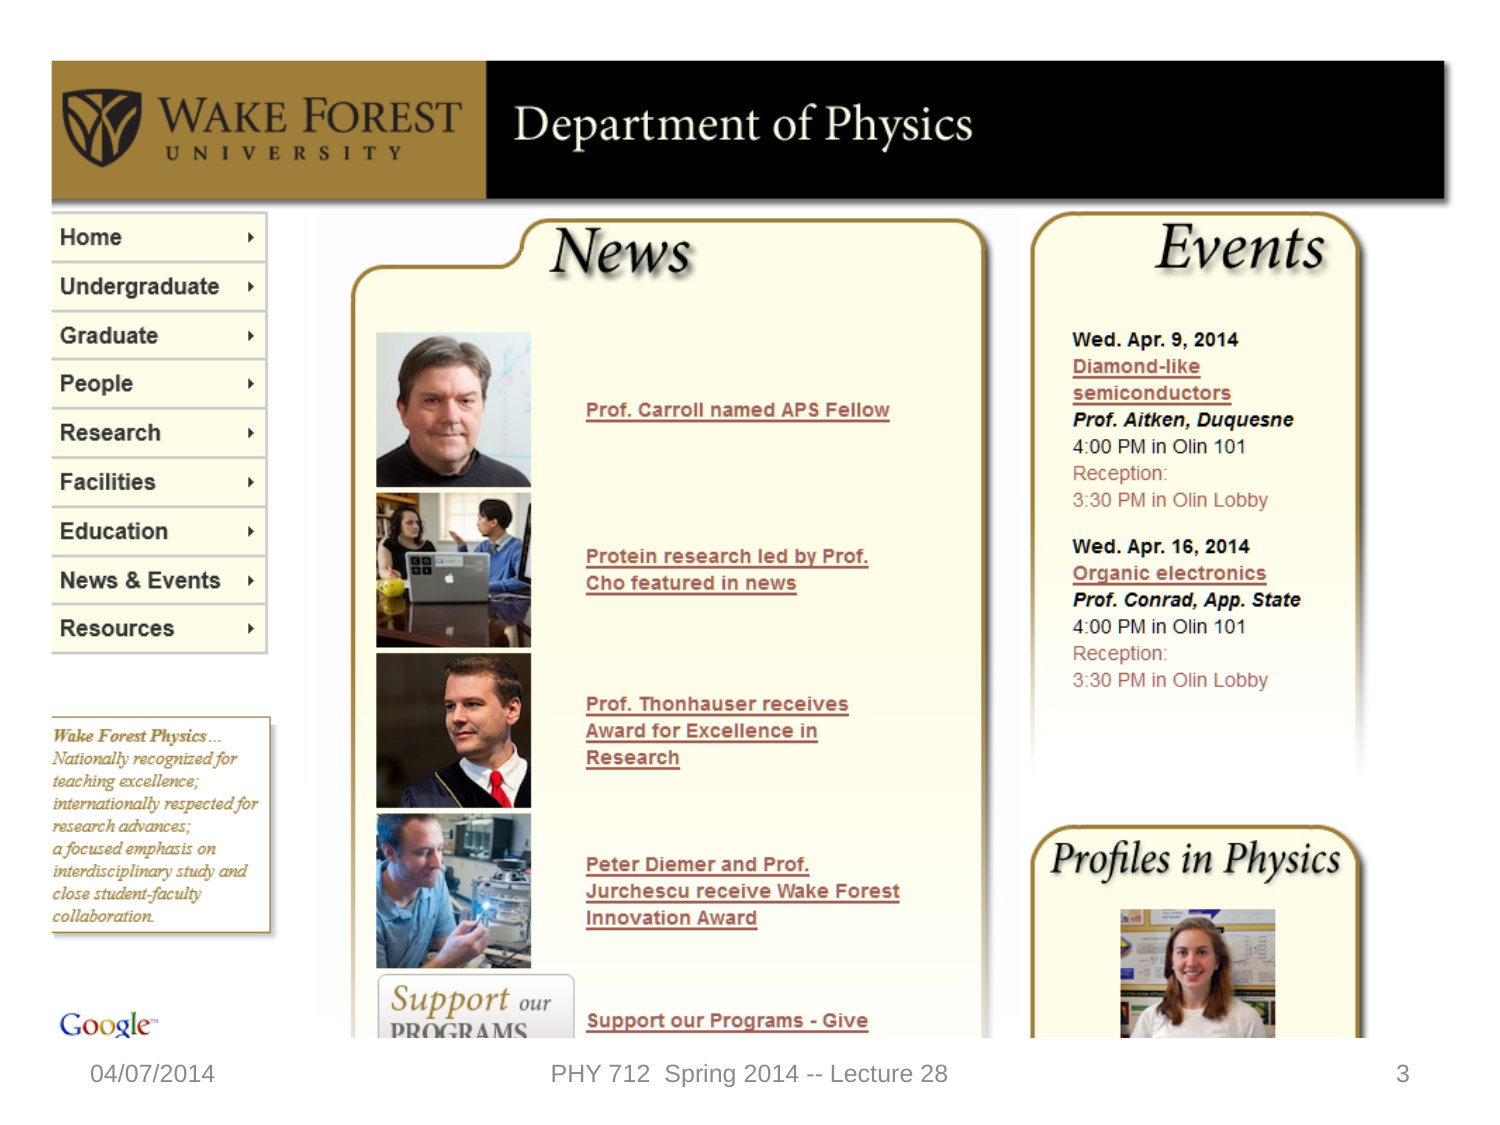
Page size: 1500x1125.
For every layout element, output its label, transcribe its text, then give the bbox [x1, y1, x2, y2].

slide_number 3 [1074, 1044, 1425, 1103]
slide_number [75, 1044, 425, 1103]
picture [51, 53, 1463, 1038]
footer PHY 712 Spring 2014 -- Lecture 28 [512, 1044, 988, 1103]
